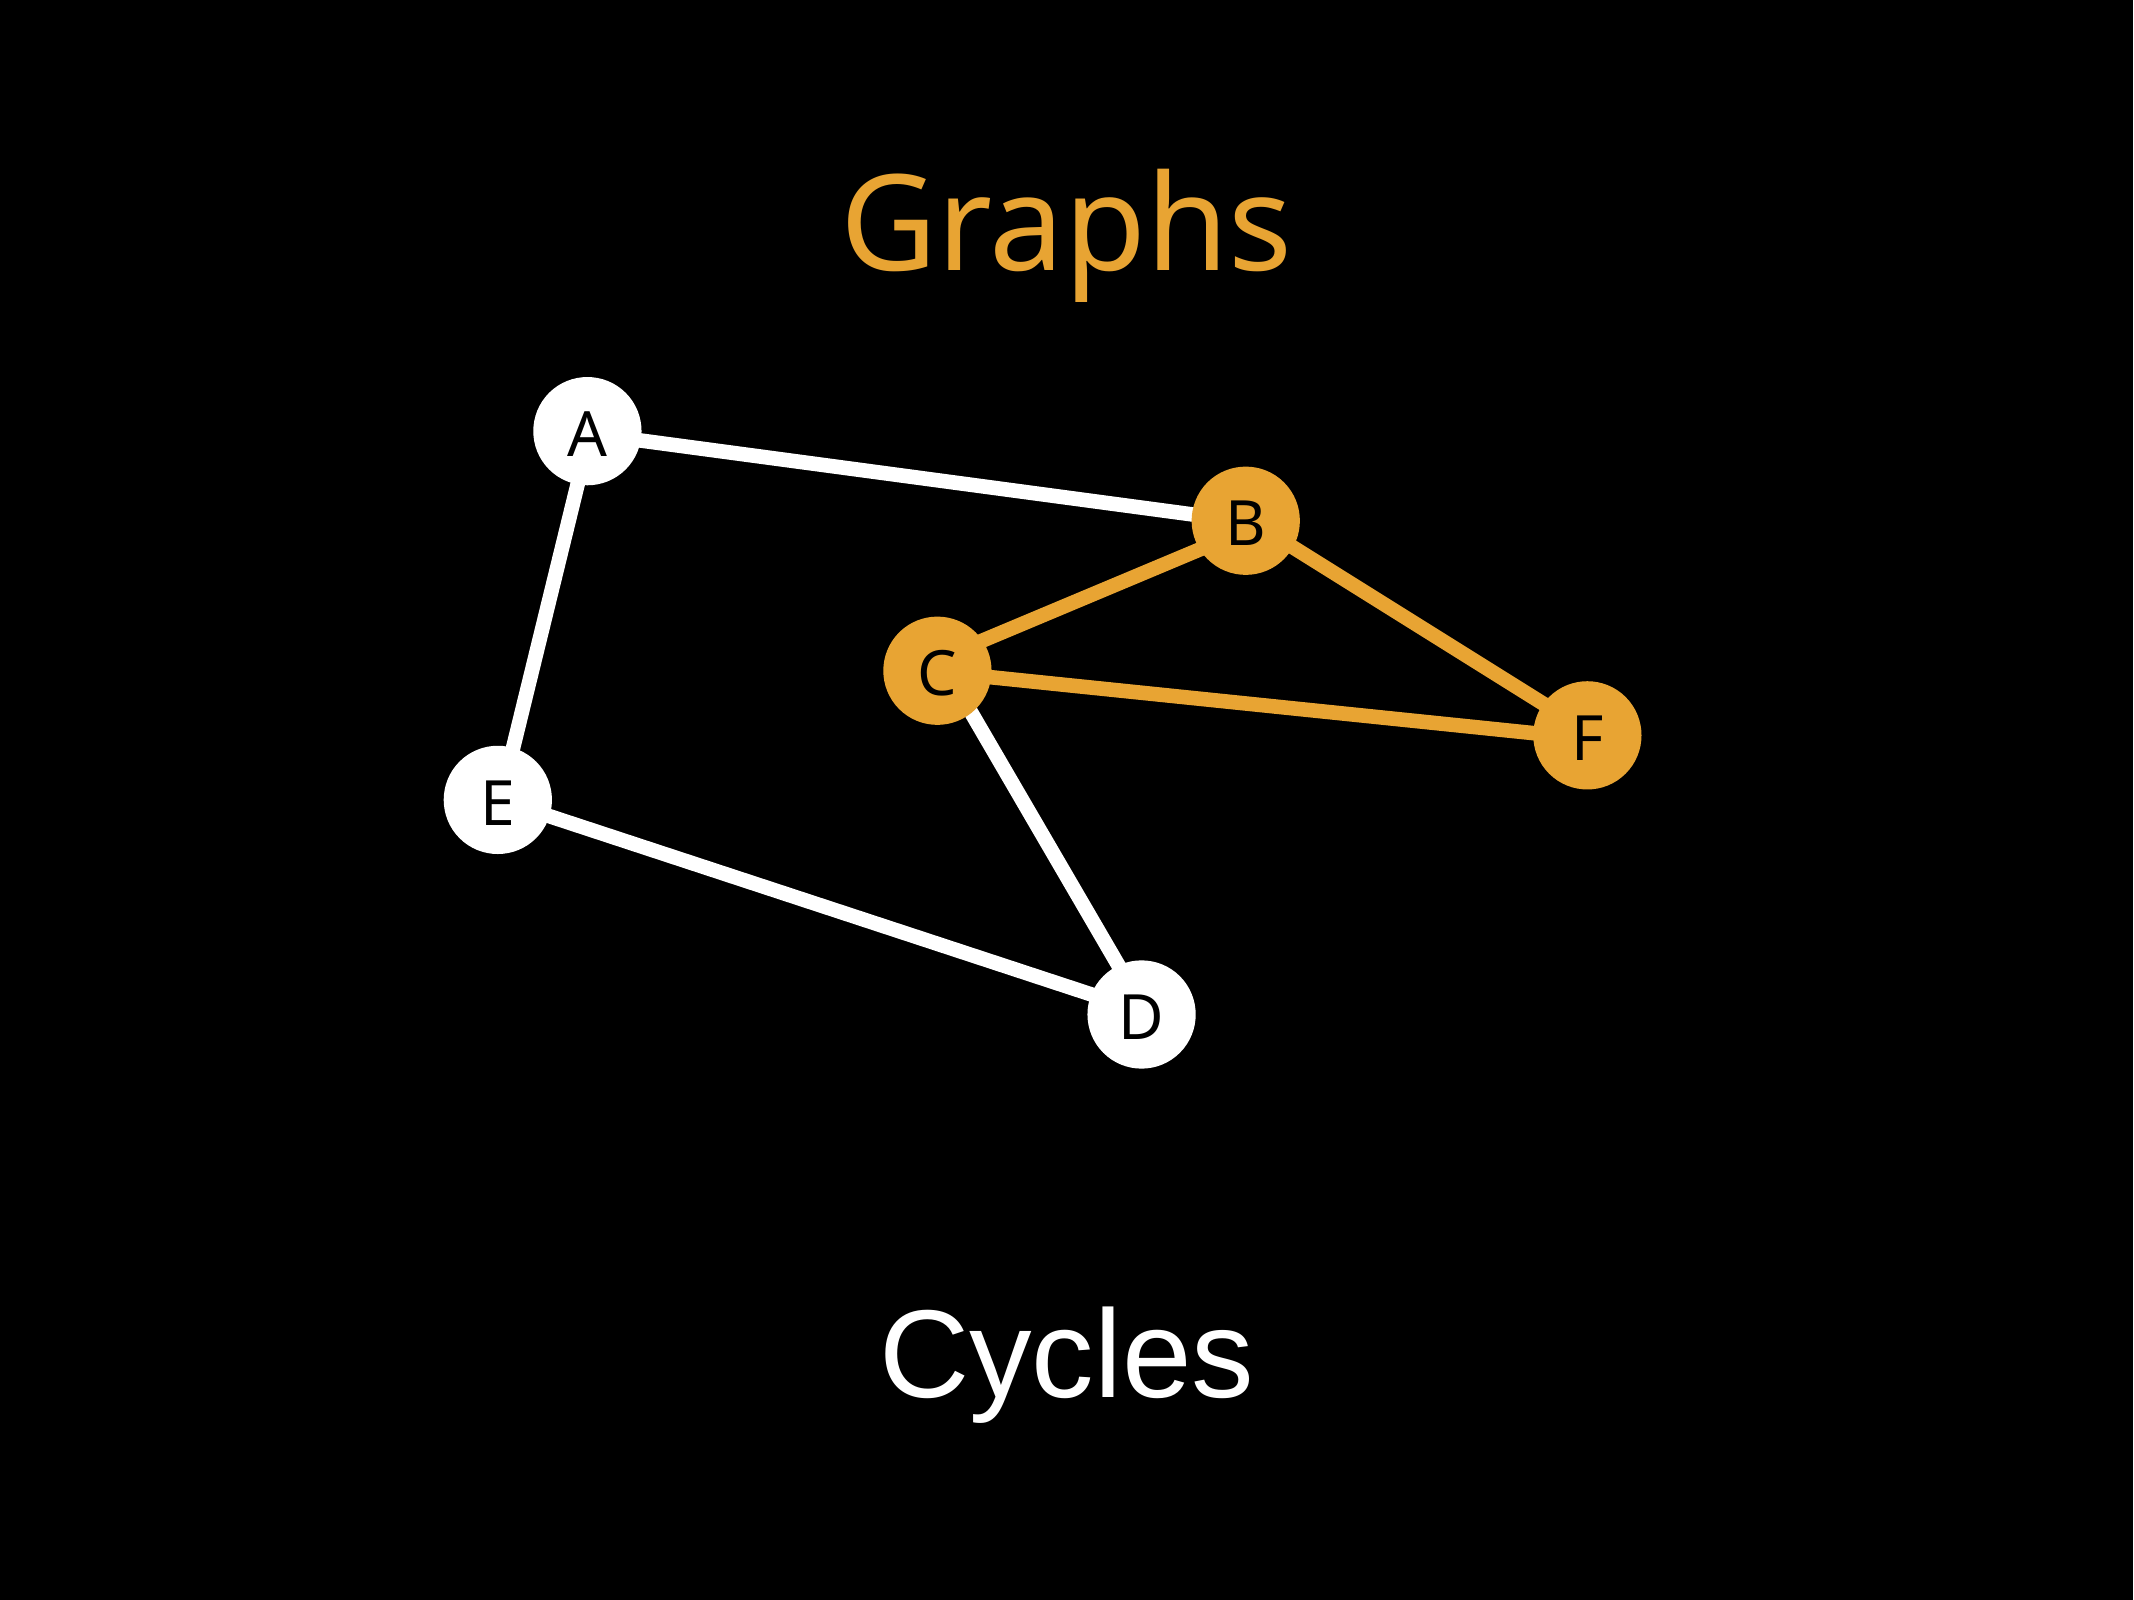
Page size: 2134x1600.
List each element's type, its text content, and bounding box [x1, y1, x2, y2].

text_box B [1191, 466, 1300, 575]
text_box E [443, 745, 552, 855]
text_box D [1087, 960, 1196, 1069]
text_box C [883, 616, 992, 725]
text_box A [533, 377, 642, 486]
text_box F [1533, 681, 1642, 790]
text_box Graphs [832, 128, 1301, 306]
text_box Cycles [208, 1208, 1925, 1488]
